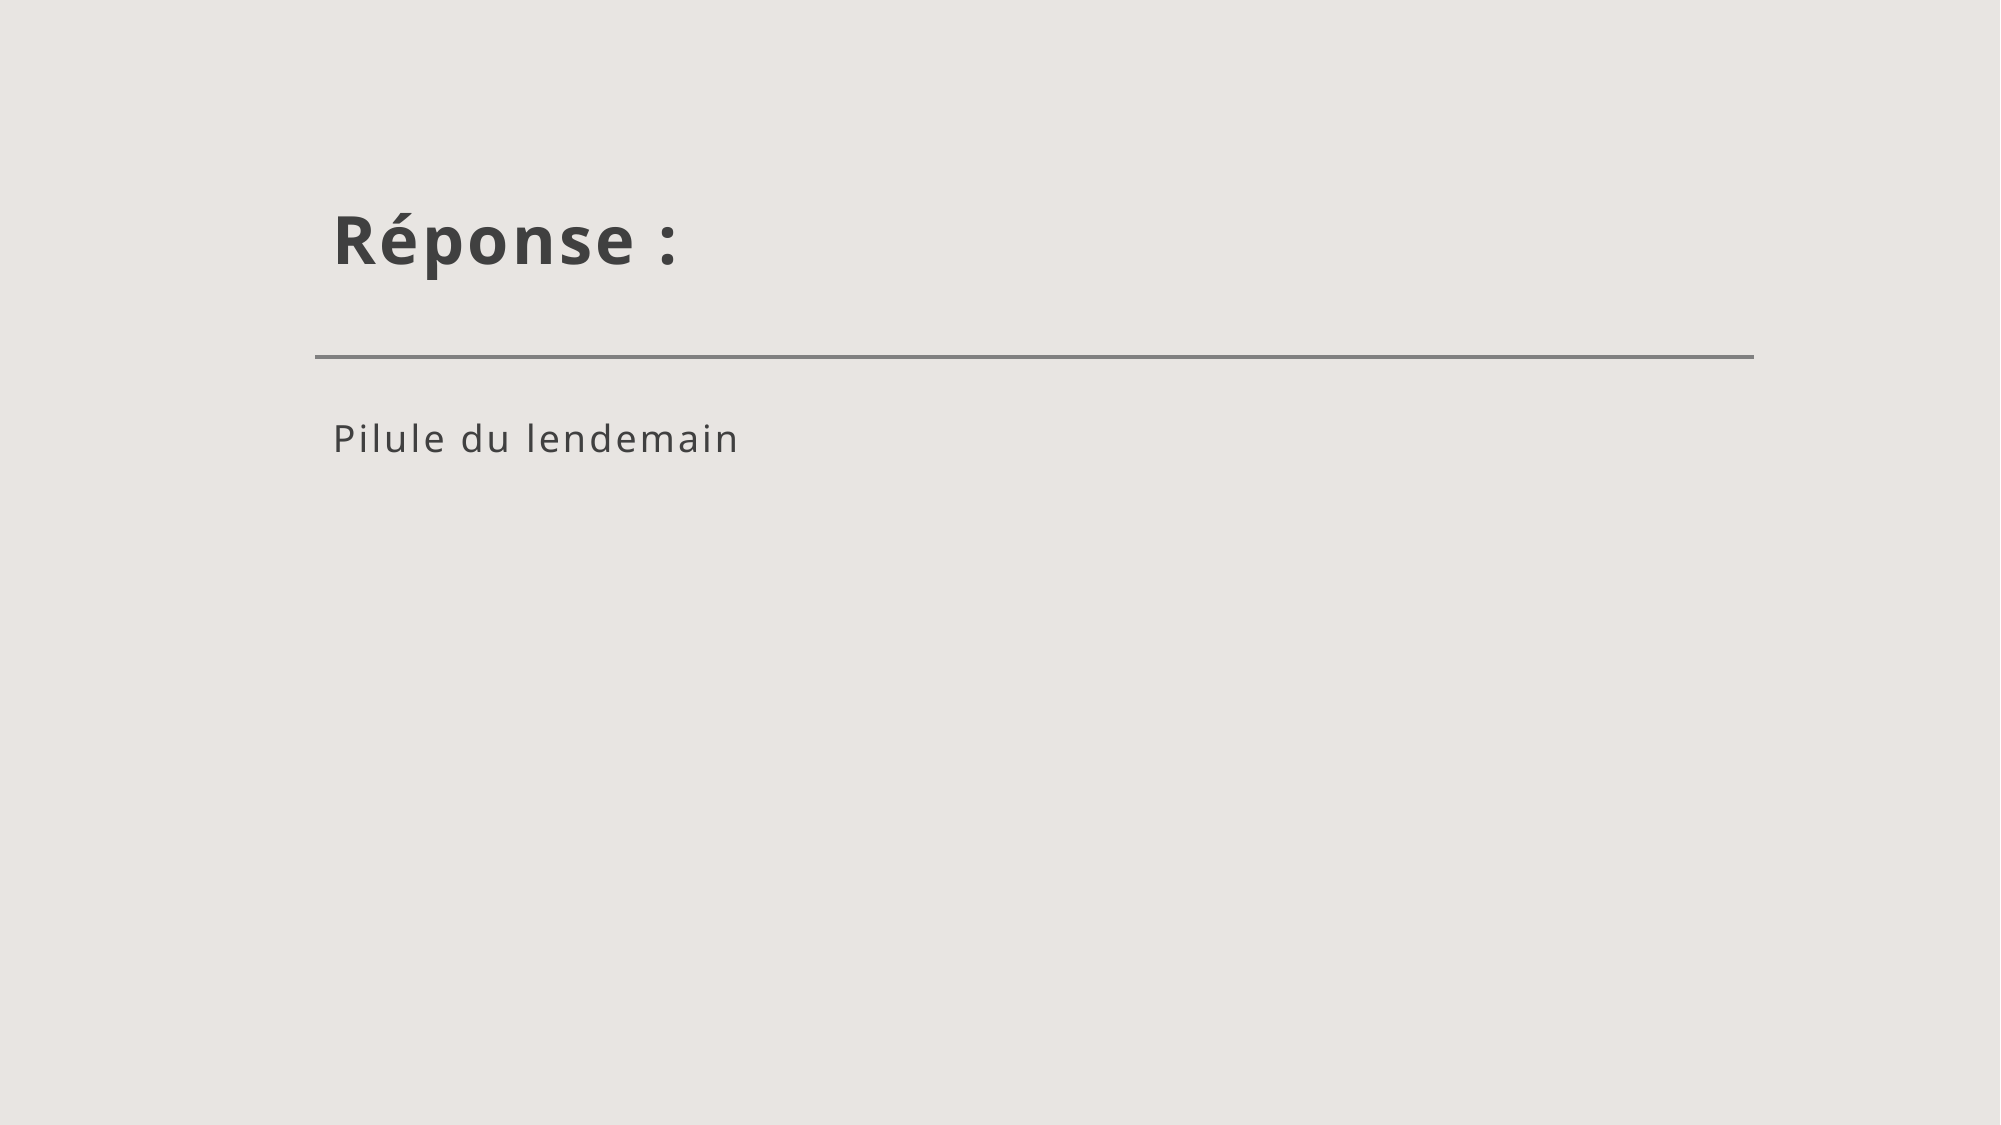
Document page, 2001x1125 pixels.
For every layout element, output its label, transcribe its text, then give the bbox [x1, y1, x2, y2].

title Réponse : [315, 72, 1754, 294]
list Pilule du lendemain [315, 379, 1754, 979]
